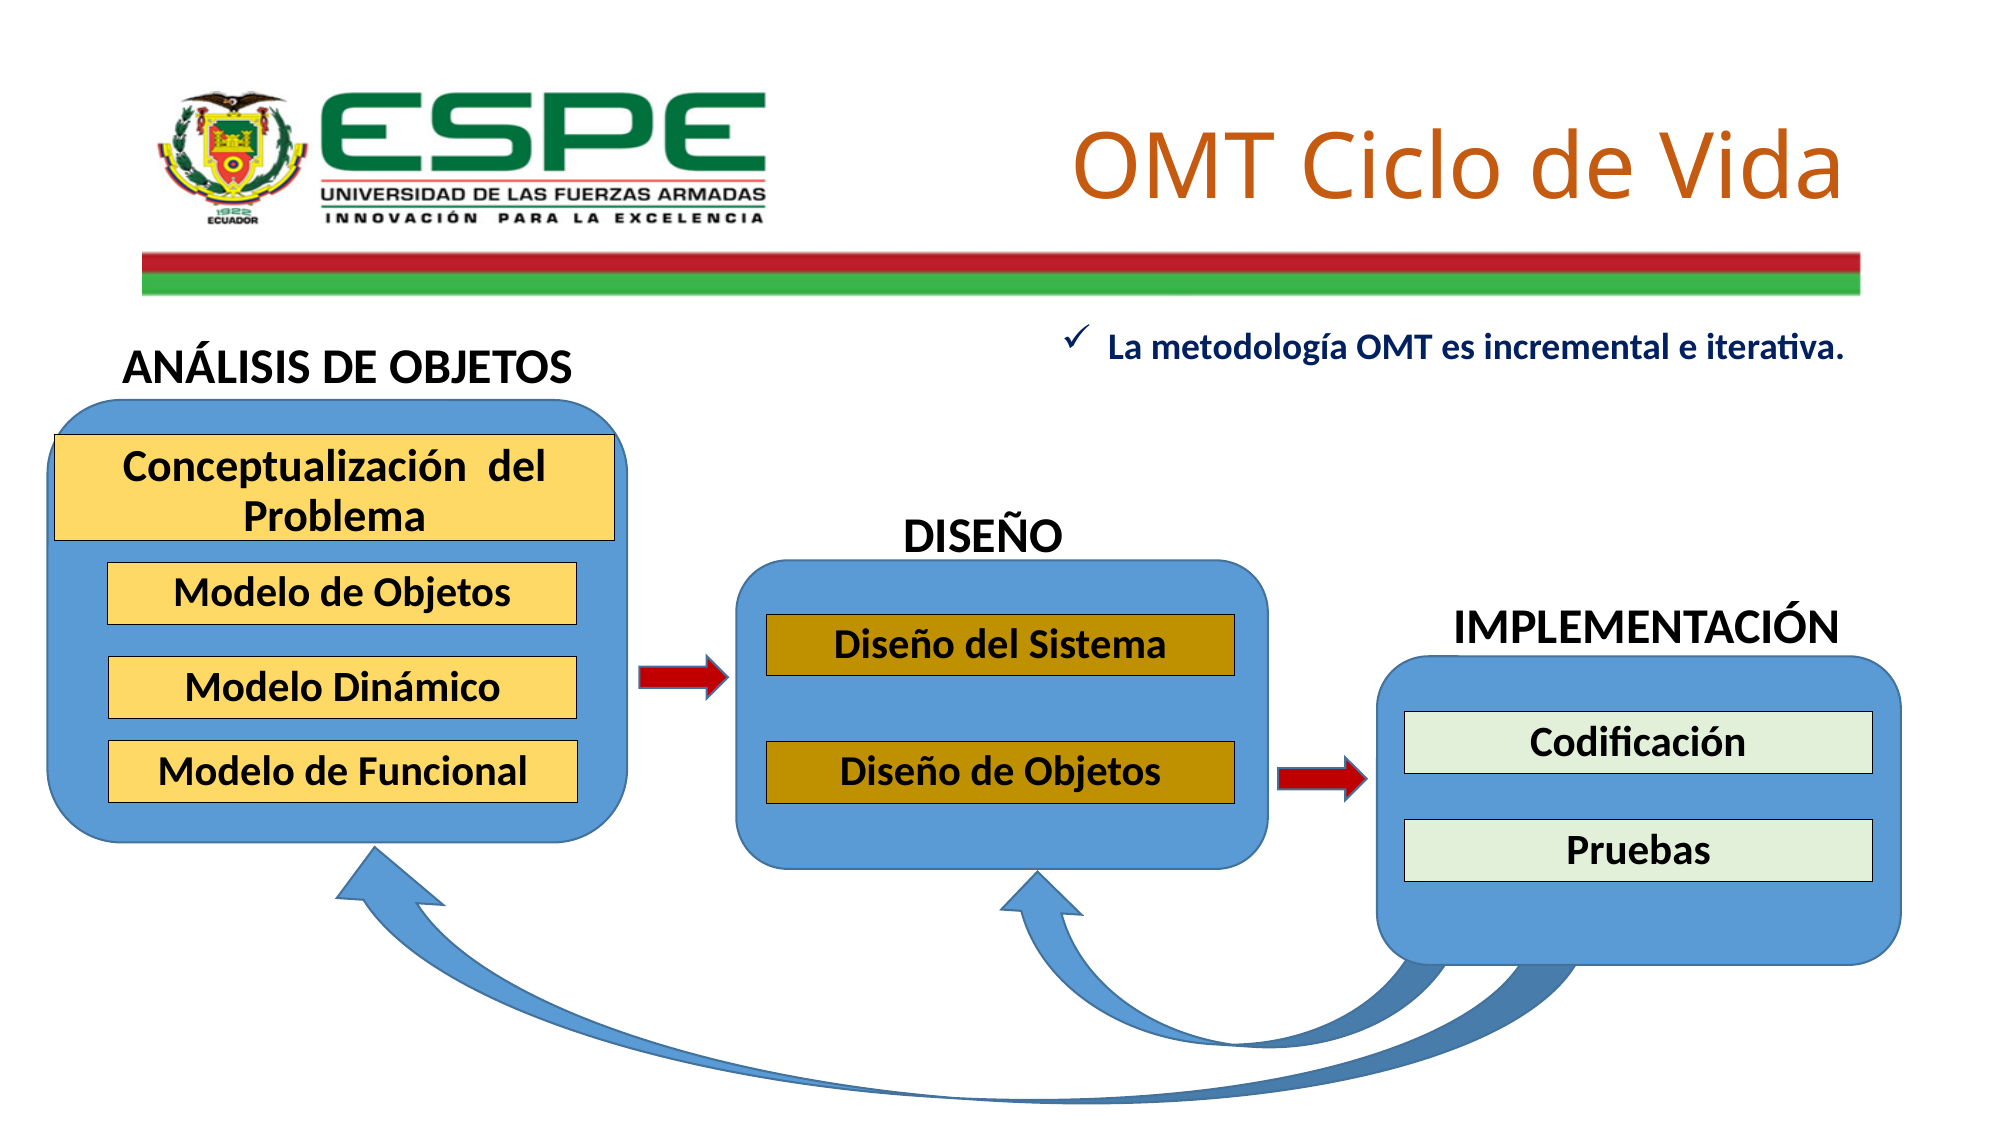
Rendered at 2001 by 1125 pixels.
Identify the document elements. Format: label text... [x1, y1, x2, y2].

text_box Pruebas [1404, 819, 1873, 882]
text_box Modelo de Objetos [107, 562, 577, 625]
text_box DISEÑO [888, 494, 1323, 570]
text_box [735, 559, 1269, 870]
picture [137, 72, 776, 238]
text_box La metodología OMT es incremental e iterativa. [997, 314, 1861, 375]
text_box Diseño de Objetos [766, 741, 1235, 804]
text_box [638, 653, 730, 701]
title OMT Ciclo de Vida [137, 59, 1863, 278]
text_box Codificación [1404, 711, 1873, 774]
text_box [1277, 755, 1369, 803]
text_box [998, 870, 1446, 1049]
text_box Diseño del Sistema [766, 614, 1235, 676]
text_box ANÁLISIS DE OBJETOS [107, 326, 608, 402]
text_box [1375, 655, 1902, 966]
picture [142, 251, 1863, 298]
text_box Modelo de Funcional [108, 740, 578, 803]
text_box [46, 400, 629, 844]
text_box IMPLEMENTACIÓN [1438, 586, 1873, 661]
text_box [334, 845, 1576, 1105]
list Conceptualización del Problema [54, 434, 615, 541]
text_box Modelo Dinámico [108, 656, 577, 719]
